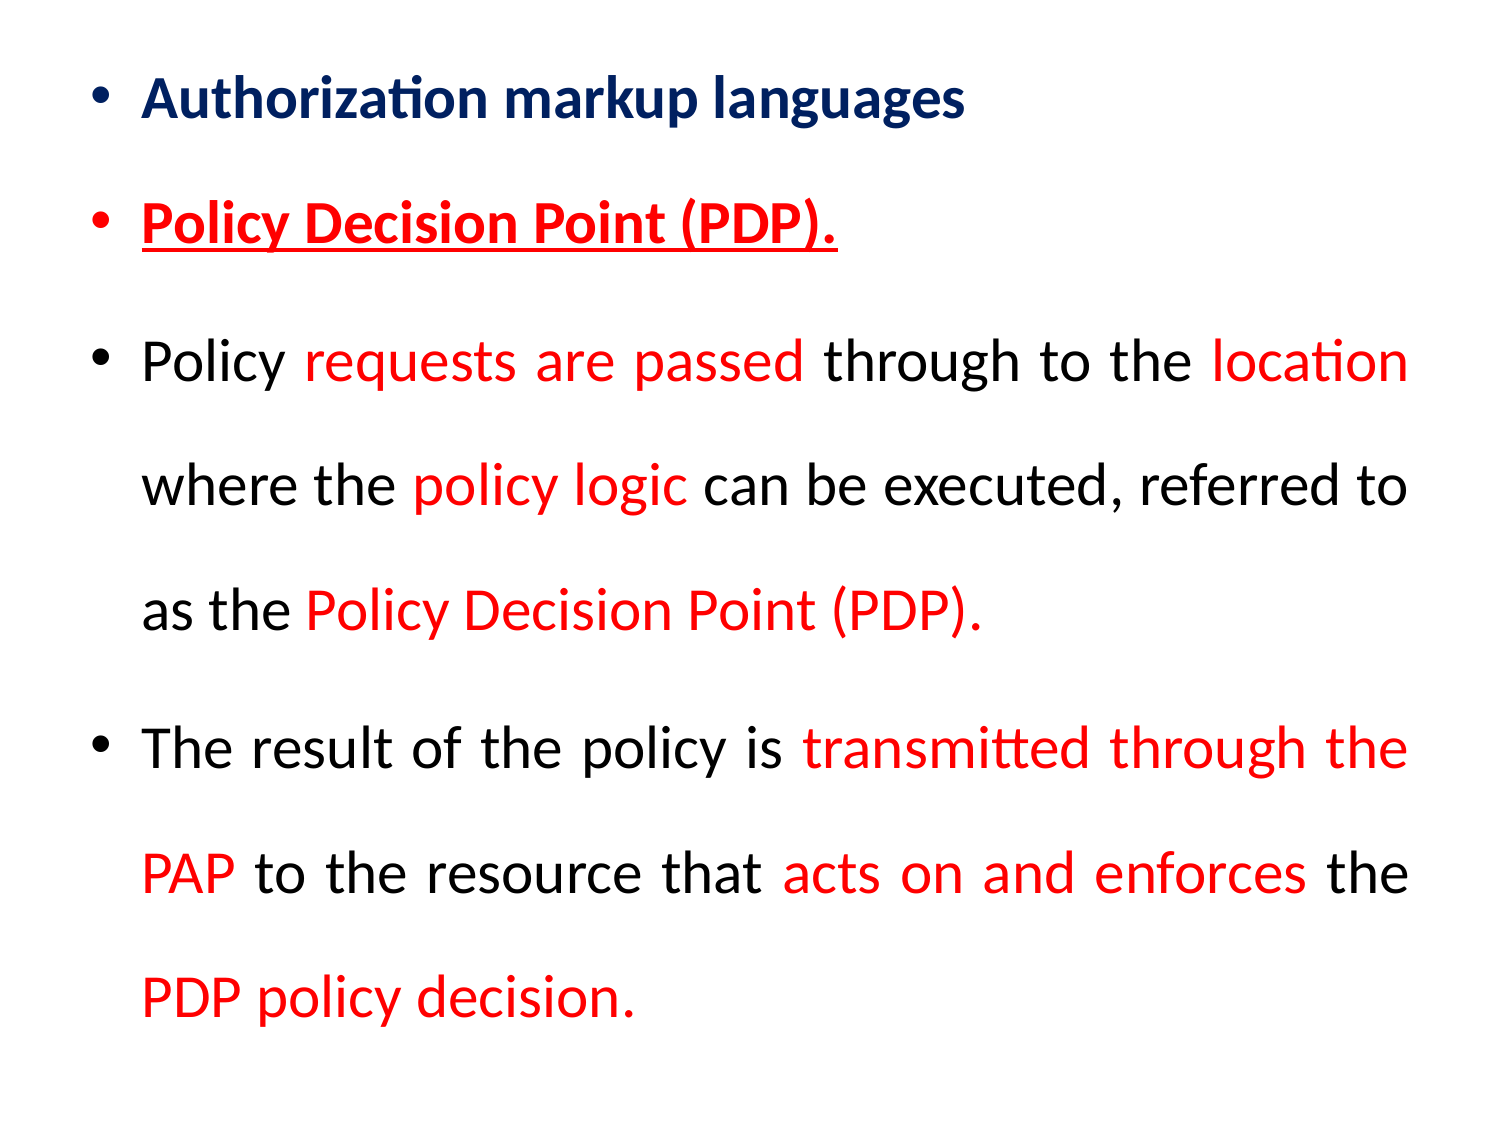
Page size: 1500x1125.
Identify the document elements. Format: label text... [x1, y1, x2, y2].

list Authorization markup languages Policy Decision Point (PDP). Policy requests are passed through to the location where the policy logic can be executed, referred to as the Policy Decision Point (PDP). The result of the policy is transmitted through the PAP to the resource that acts on and enforces the PDP policy decision. [75, 50, 1425, 1113]
